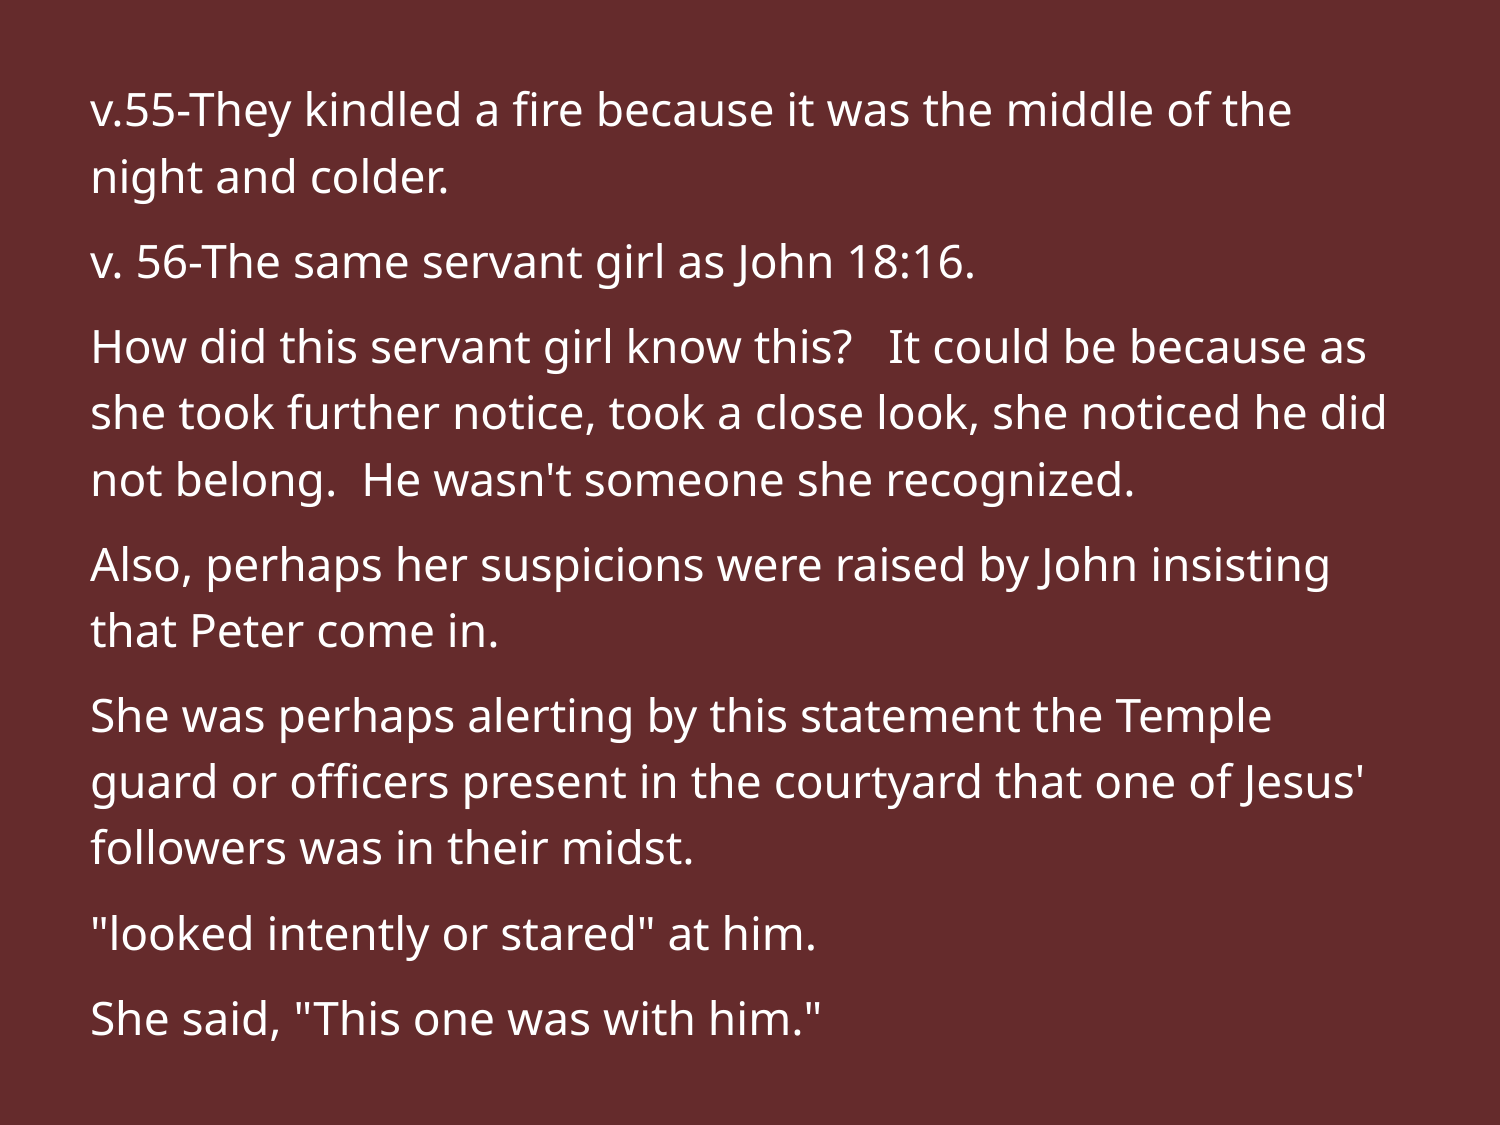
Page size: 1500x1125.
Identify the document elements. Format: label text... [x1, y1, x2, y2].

list v.55-They kindled a fire because it was the middle of the night and colder. v. 56-The same servant girl as John 18:16. How did this servant girl know this? It could be because as she took further notice, took a close look, she noticed he did not belong. He wasn't someone she recognized. Also, perhaps her suspicions were raised by John insisting that Peter come in. She was perhaps alerting by this statement the Temple guard or officers present in the courtyard that one of Jesus' followers was in their midst. "looked intently or stared" at him. She said, "This one was with him." [75, 62, 1425, 1063]
